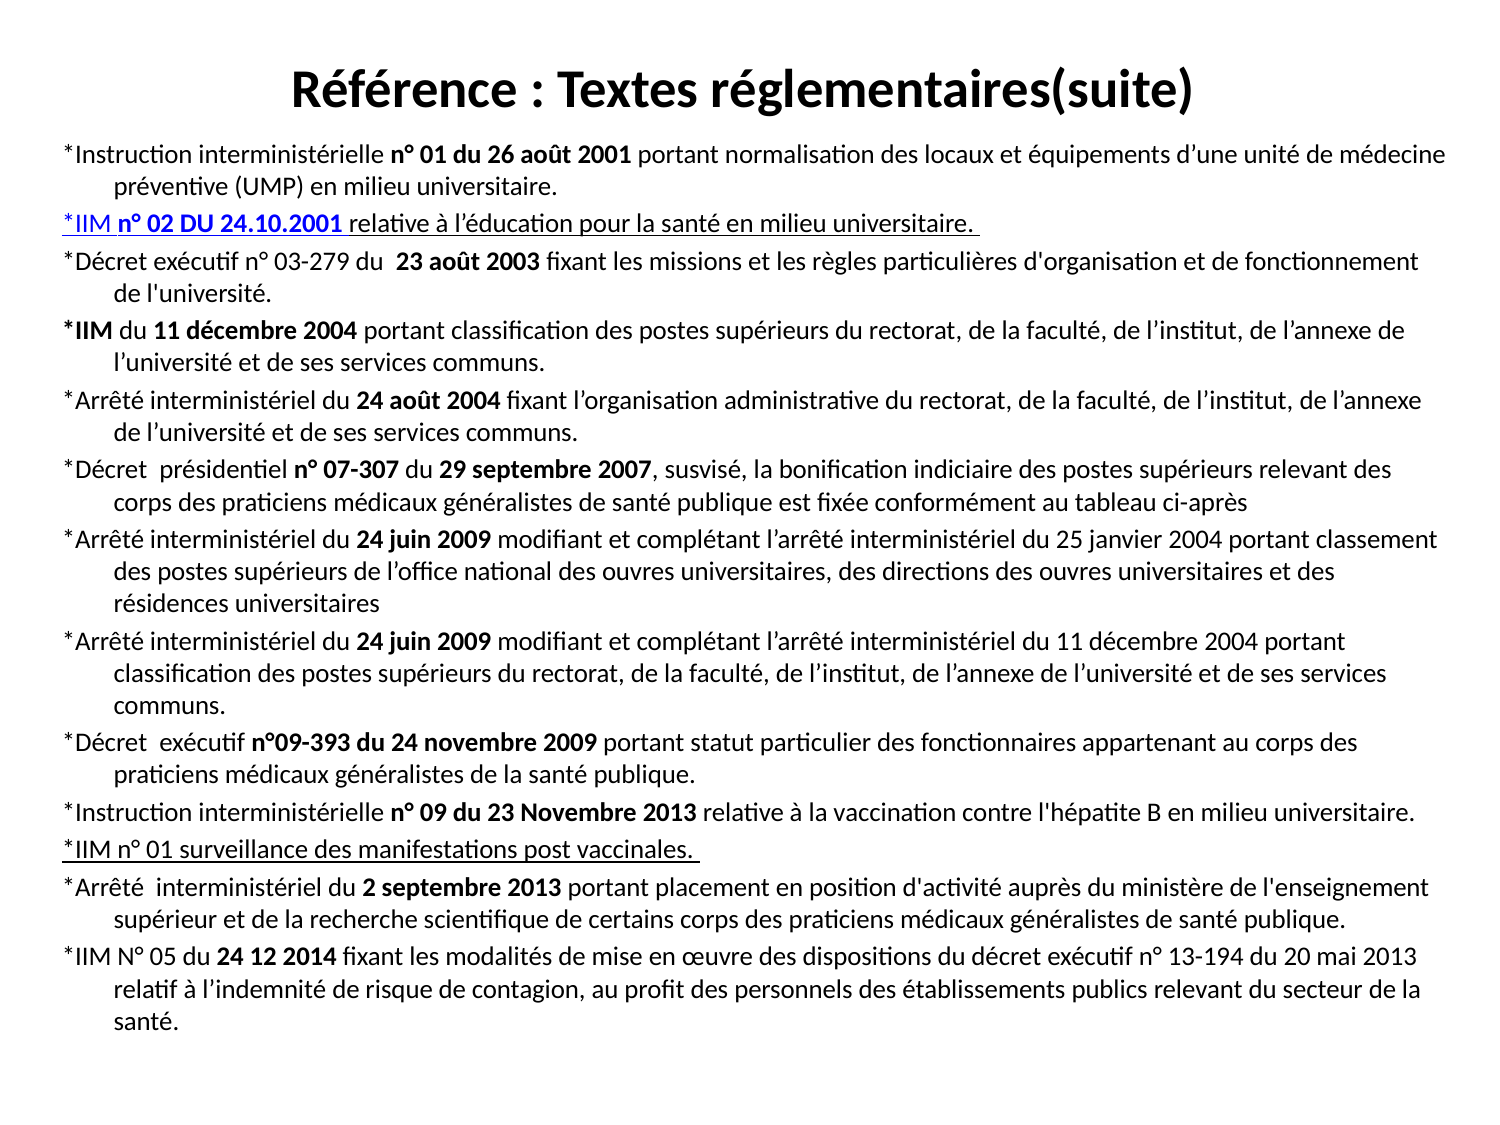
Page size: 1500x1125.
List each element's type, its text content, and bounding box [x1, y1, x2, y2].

list *Instruction interministérielle n° 01 du 26 août 2001 portant normalisation des locaux et équipements d’une unité de médecine préventive (UMP) en milieu universitaire. *IIM n° 02 DU 24.10.2001 relative à l’éducation pour la santé en milieu universitaire. *Décret exécutif n° 03-279 du 23 août 2003 fixant les missions et les règles particulières d'organisation et de fonctionnement de l'université. *IIM du 11 décembre 2004 portant classification des postes supérieurs du rectorat, de la faculté, de l’institut, de l’annexe de l’université et de ses services communs. *Arrêté interministériel du 24 août 2004 fixant l’organisation administrative du rectorat, de la faculté, de l’institut, de l’annexe de l’université et de ses services communs. *Décret présidentiel n° 07-307 du 29 septembre 2007, susvisé, la bonification indiciaire des postes supérieurs relevant des corps des praticiens médicaux généralistes de santé publique est fixée conformément au tableau ci-après *Arrêté interministériel du 24 juin 2009 modifiant et complétant l’arrêté interministériel du 25 janvier 2004 portant classement des postes supérieurs de l’office national des ouvres universitaires, des directions des ouvres universitaires et des résidences universitaires *Arrêté interministériel du 24 juin 2009 modifiant et complétant l’arrêté interministériel du 11 décembre 2004 portant classification des postes supérieurs du rectorat, de la faculté, de l’institut, de l’annexe de l’université et de ses services communs. *Décret exécutif n°09-393 du 24 novembre 2009 portant statut particulier des fonctionnaires appartenant au corps des praticiens médicaux généralistes de la santé publique. *Instruction interministérielle n° 09 du 23 Novembre 2013 relative à la vaccination contre l'hépatite B en milieu universitaire. *IIM n° 01 surveillance des manifestations post vaccinales. *Arrêté interministériel du 2 septembre 2013 portant placement en position d'activité auprès du ministère de l'enseignement supérieur et de la recherche scientifique de certains corps des praticiens médicaux généralistes de santé publique. *IIM N° 05 du 24 12 2014 fixant les modalités de mise en œuvre des dispositions du décret exécutif n° 13-194 du 20 mai 2013 relatif à l’indemnité de risque de contagion, au profit des personnels des établissements publics relevant du secteur de la santé. [46, 128, 1465, 1102]
title Référence : Textes réglementaires(suite) [75, 45, 1425, 128]
